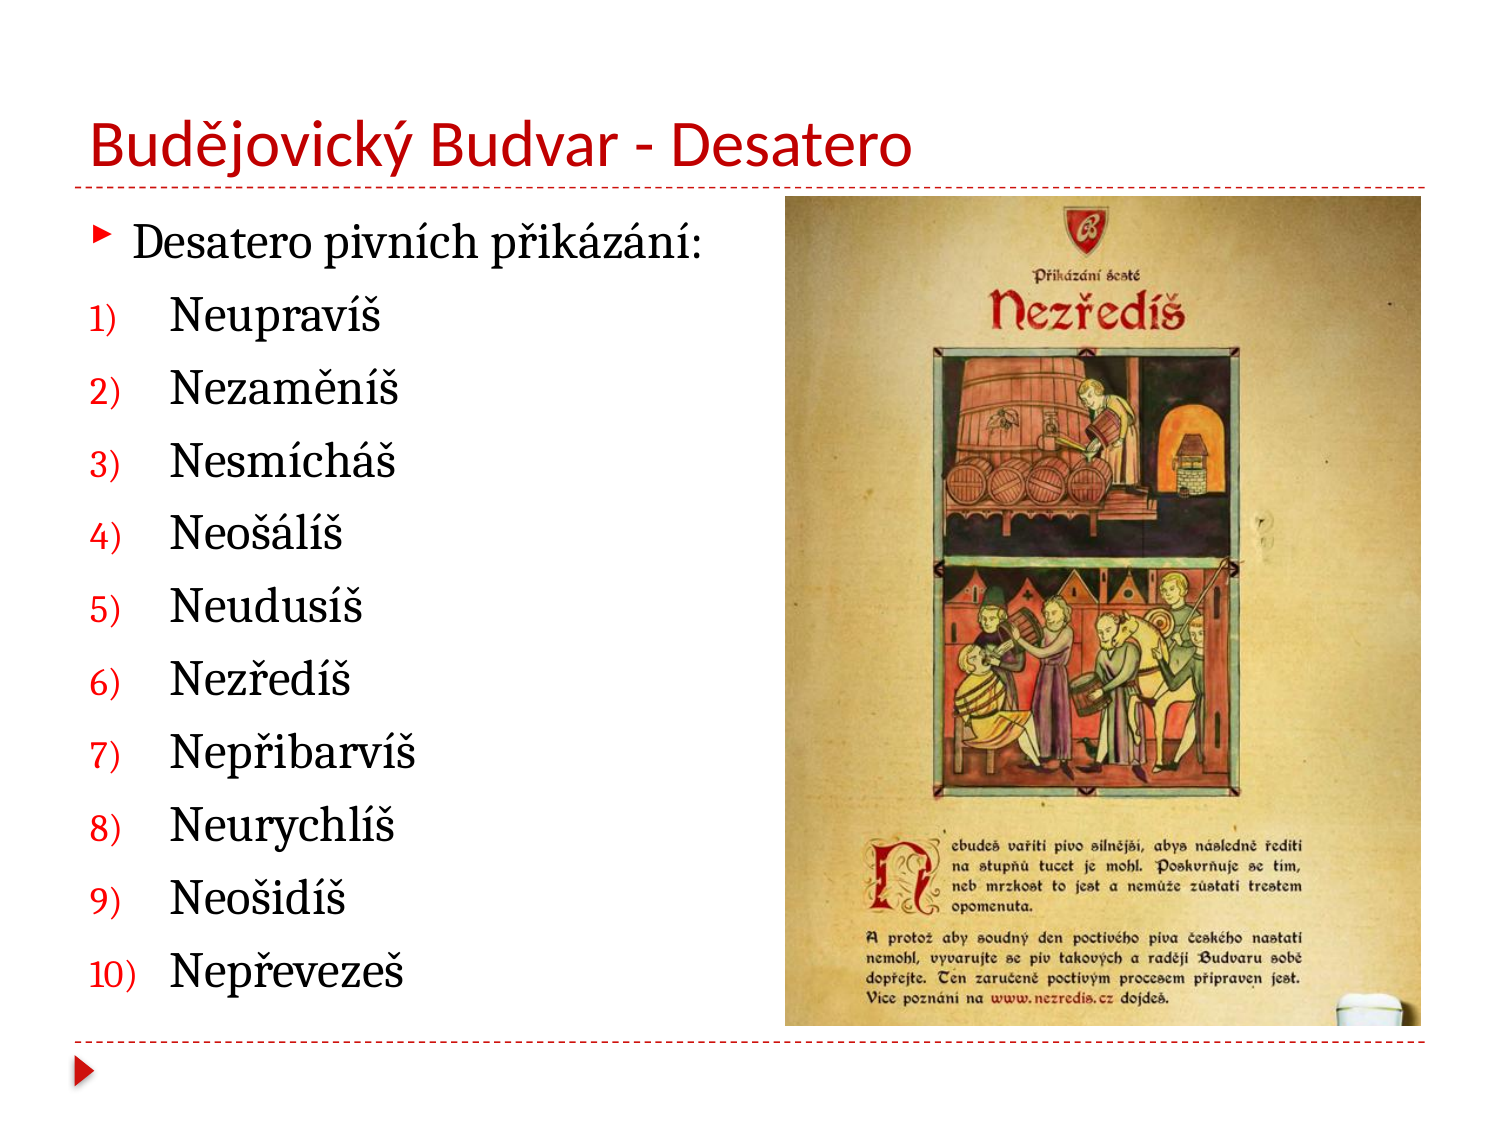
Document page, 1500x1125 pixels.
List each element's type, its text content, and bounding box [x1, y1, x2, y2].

list Desatero pivních přikázání: Neupravíš Nezaměníš Nesmícháš Neošálíš Neudusíš Nezředíš Nepřibarvíš Neurychlíš Neošidíš Nepřevezeš [75, 200, 782, 1010]
title Budějovický Budvar - Desatero [75, 24, 1425, 188]
picture [785, 195, 1421, 1027]
